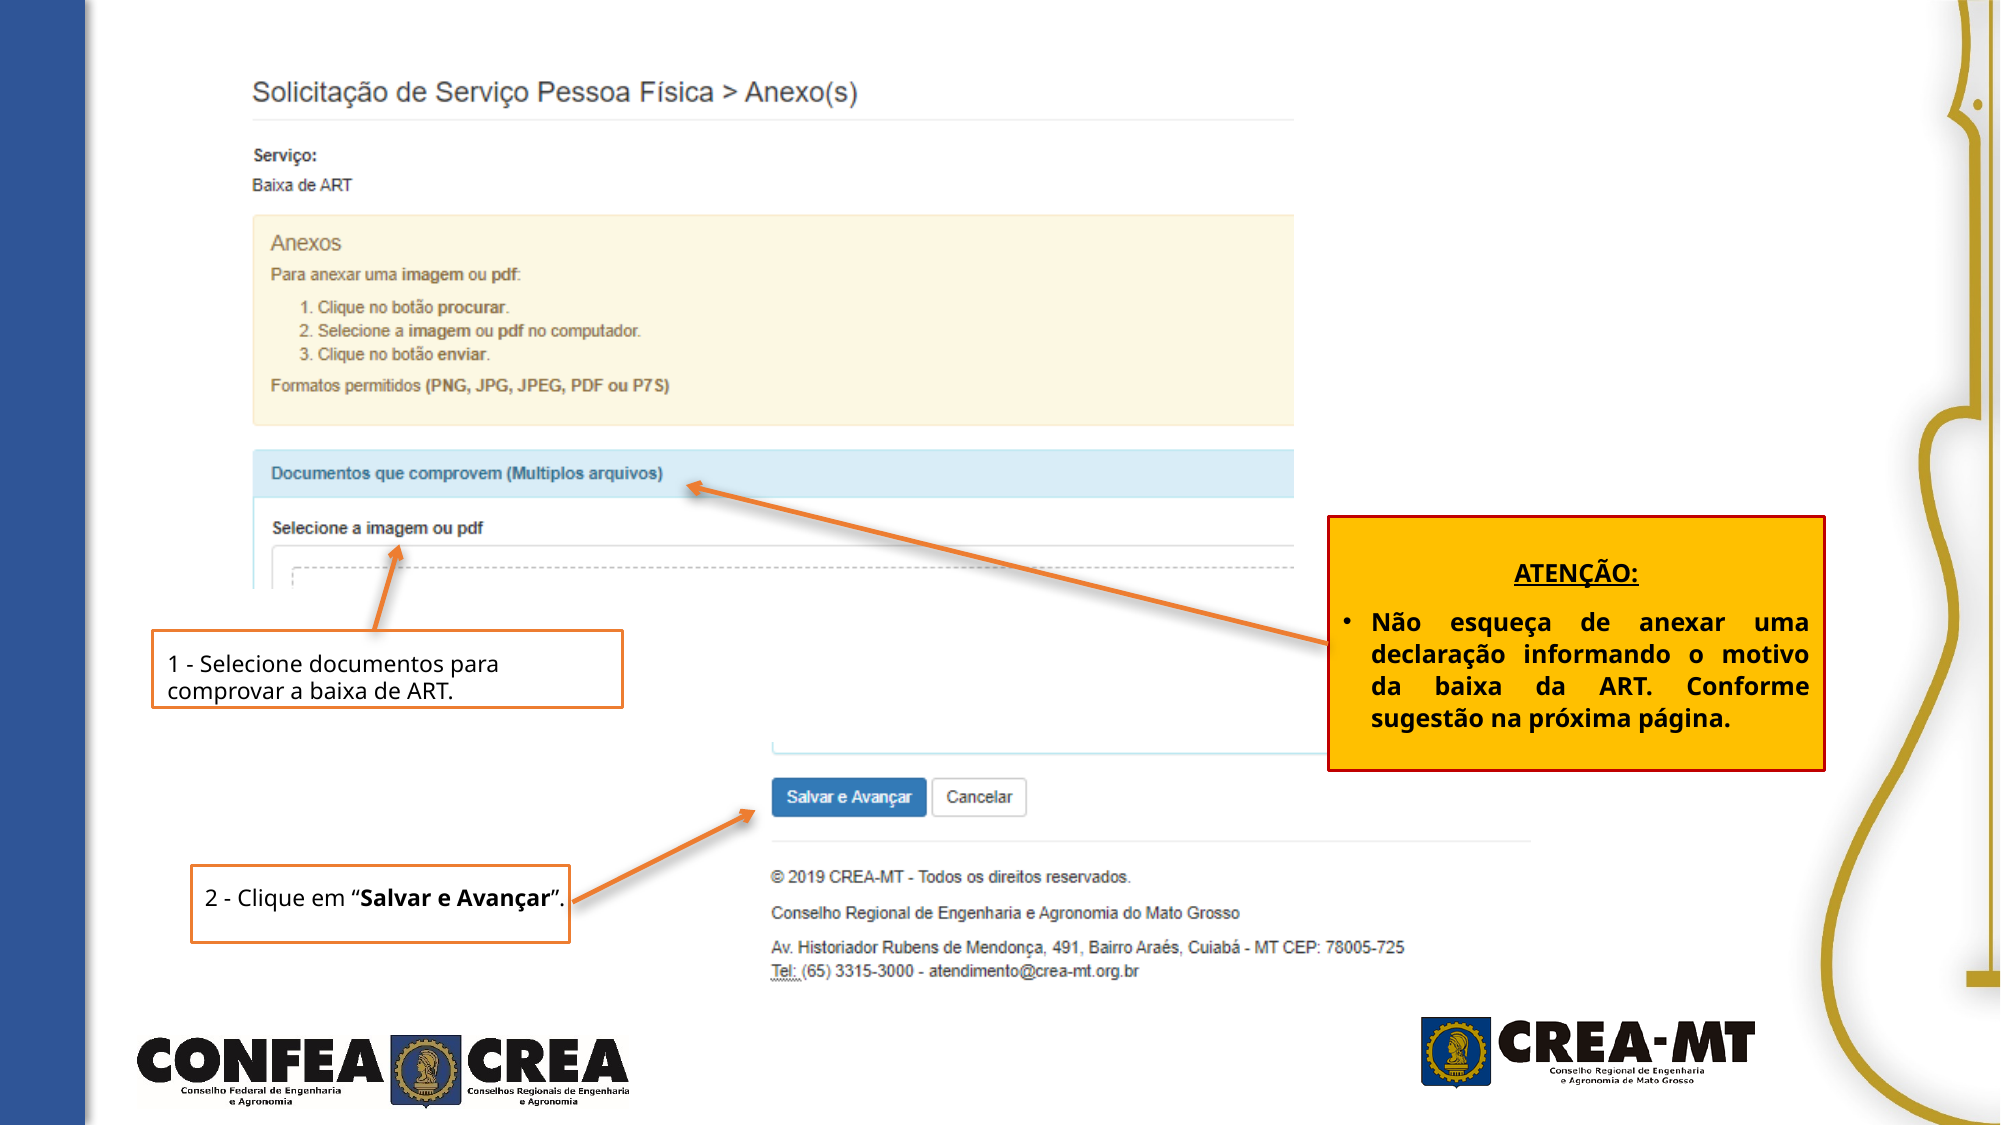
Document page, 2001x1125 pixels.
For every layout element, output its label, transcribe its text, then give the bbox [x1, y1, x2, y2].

picture [1420, 0, 2001, 1125]
picture [137, 1035, 629, 1109]
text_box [685, 484, 1329, 645]
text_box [571, 809, 757, 903]
picture [217, 51, 1294, 589]
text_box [373, 543, 400, 631]
text_box [151, 629, 624, 709]
text_box ATENÇÃO: Não esqueça de anexar uma declaração informando o motivo da baixa da ART. Conforme sugestão na próxima página. [1327, 515, 1826, 772]
picture [755, 741, 1532, 1011]
text_box [190, 864, 571, 944]
